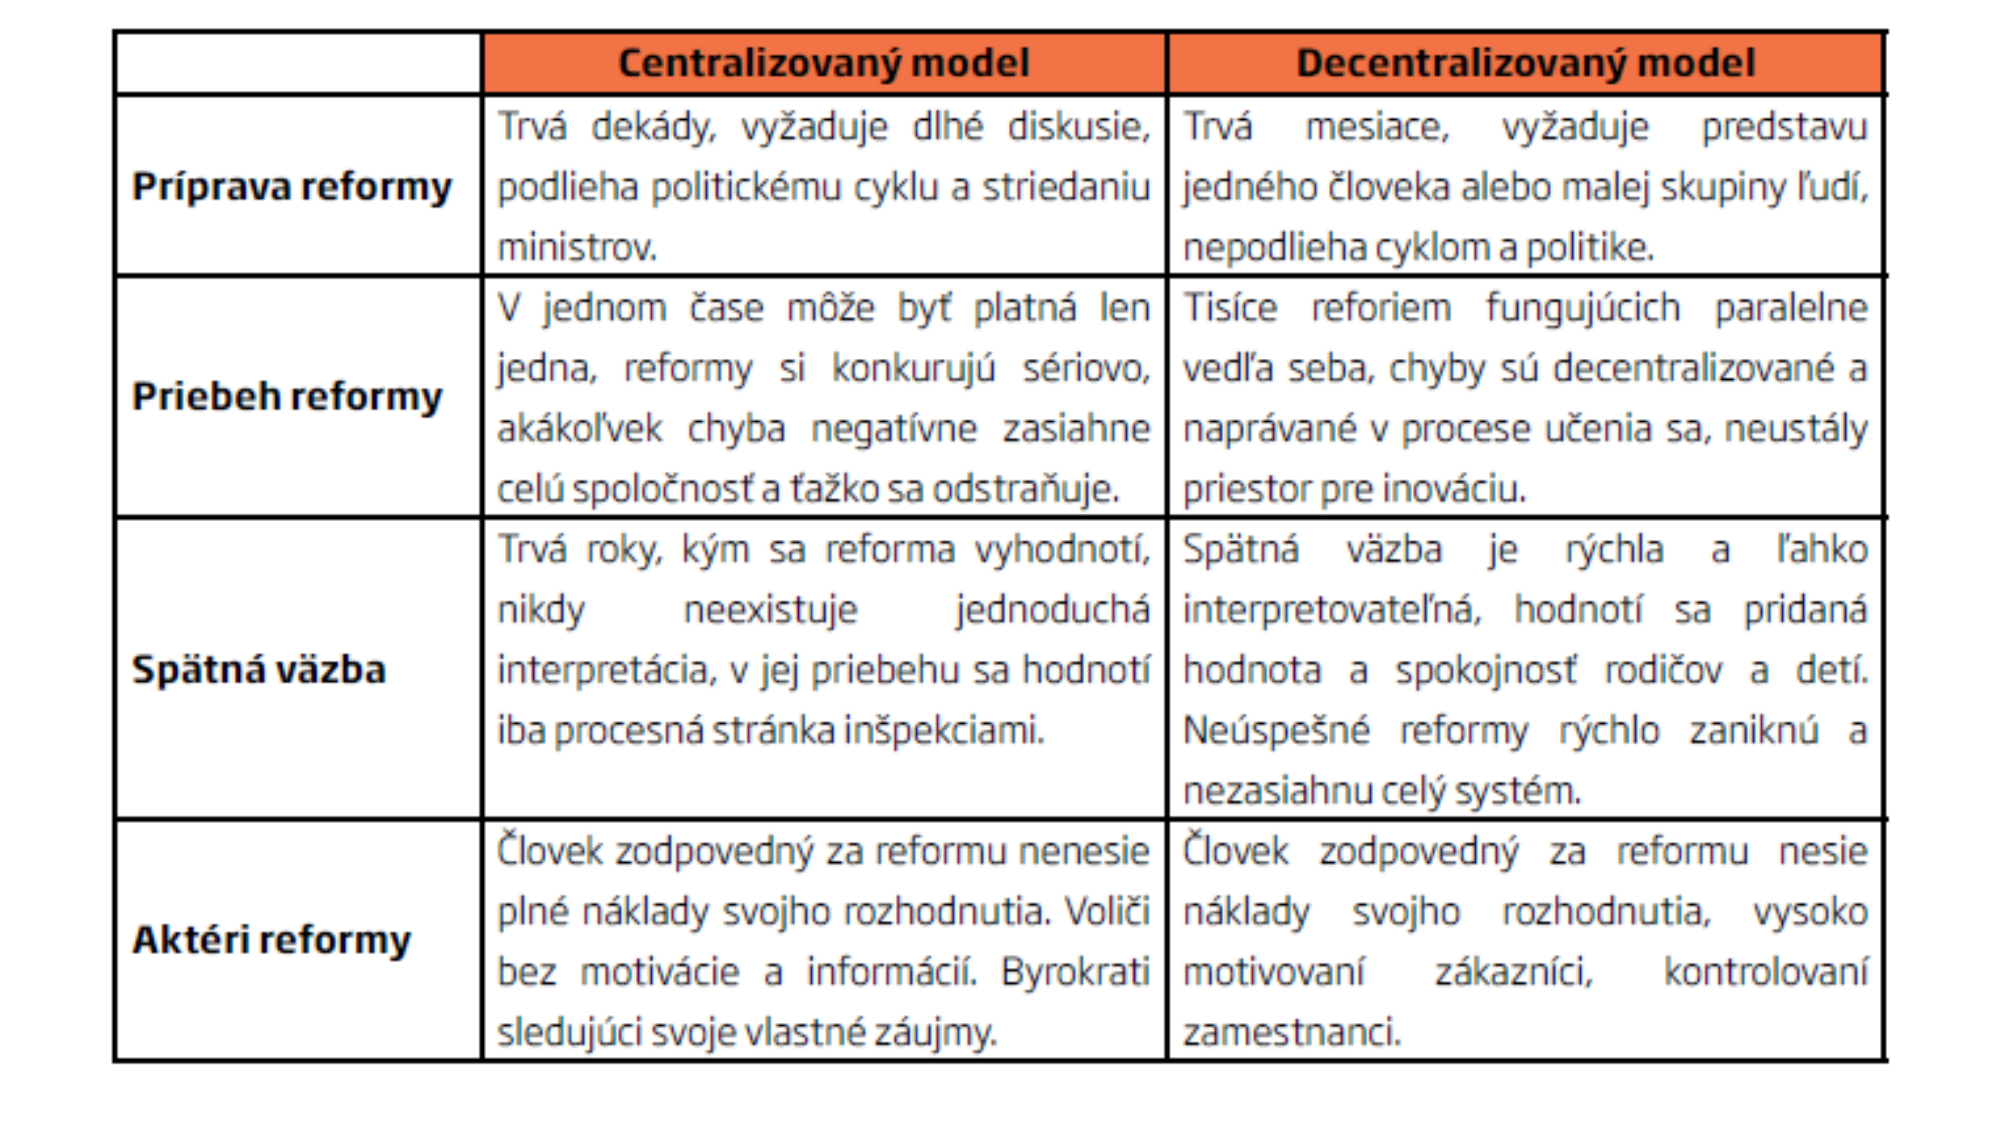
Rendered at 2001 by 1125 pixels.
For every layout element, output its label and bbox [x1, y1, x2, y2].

picture [92, 14, 1908, 1080]
